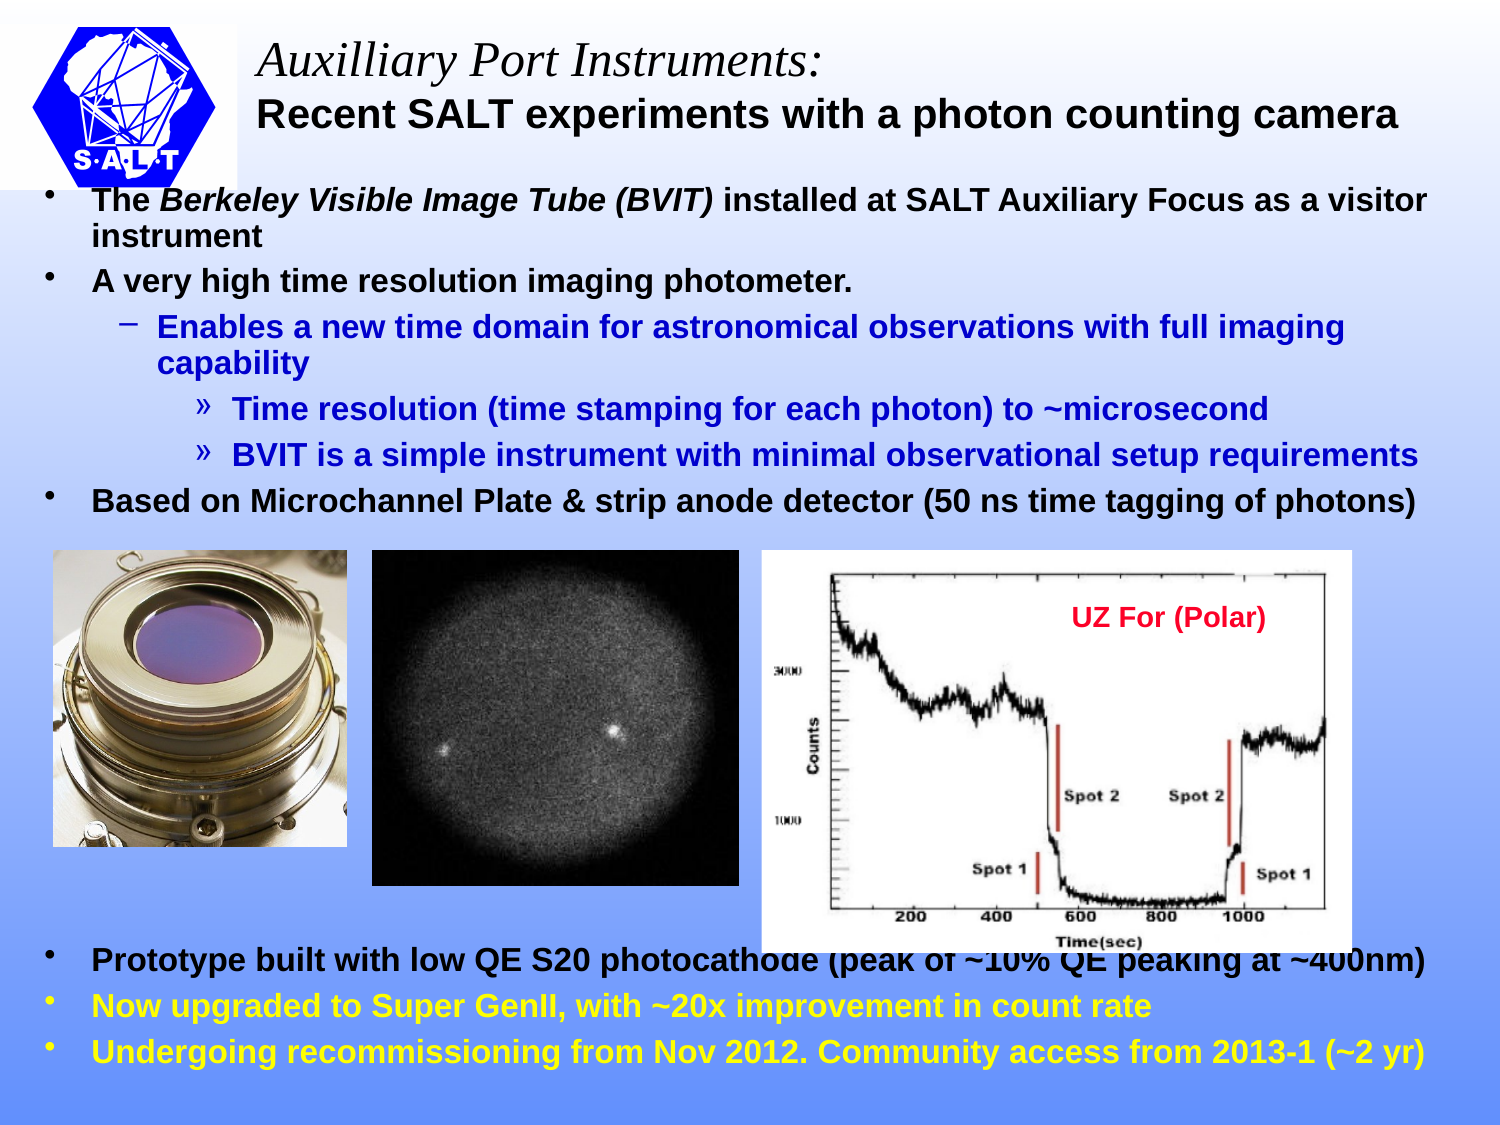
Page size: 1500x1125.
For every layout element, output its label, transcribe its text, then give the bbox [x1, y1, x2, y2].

picture [371, 550, 739, 886]
text_box Auxilliary Port Instruments: Recent SALT experiments with a photon counting camera [242, 19, 1459, 144]
picture [52, 550, 347, 847]
text_box The Berkeley Visible Image Tube (BVIT) installed at SALT Auxiliary Focus as a visitor instrument A very high time resolution imaging photometer. Enables a new time domain for astronomical observations with full imaging capability Time resolution (time stamping for each photon) to ~microsecond BVIT is a simple instrument with minimal observational setup requirements Based on Microchannel Plate & strip anode detector (50 ns time tagging of photons) Prototype built with low QE S20 photocathode (peak of ~10% QE peaking at ~400nm) Now upgraded to Super GenII, with ~20x improvement in count rate Undergoing recommissioning from Nov 2012. Community access from 2013-1 (~2 yr) [29, 174, 1500, 1088]
picture [761, 550, 1353, 953]
